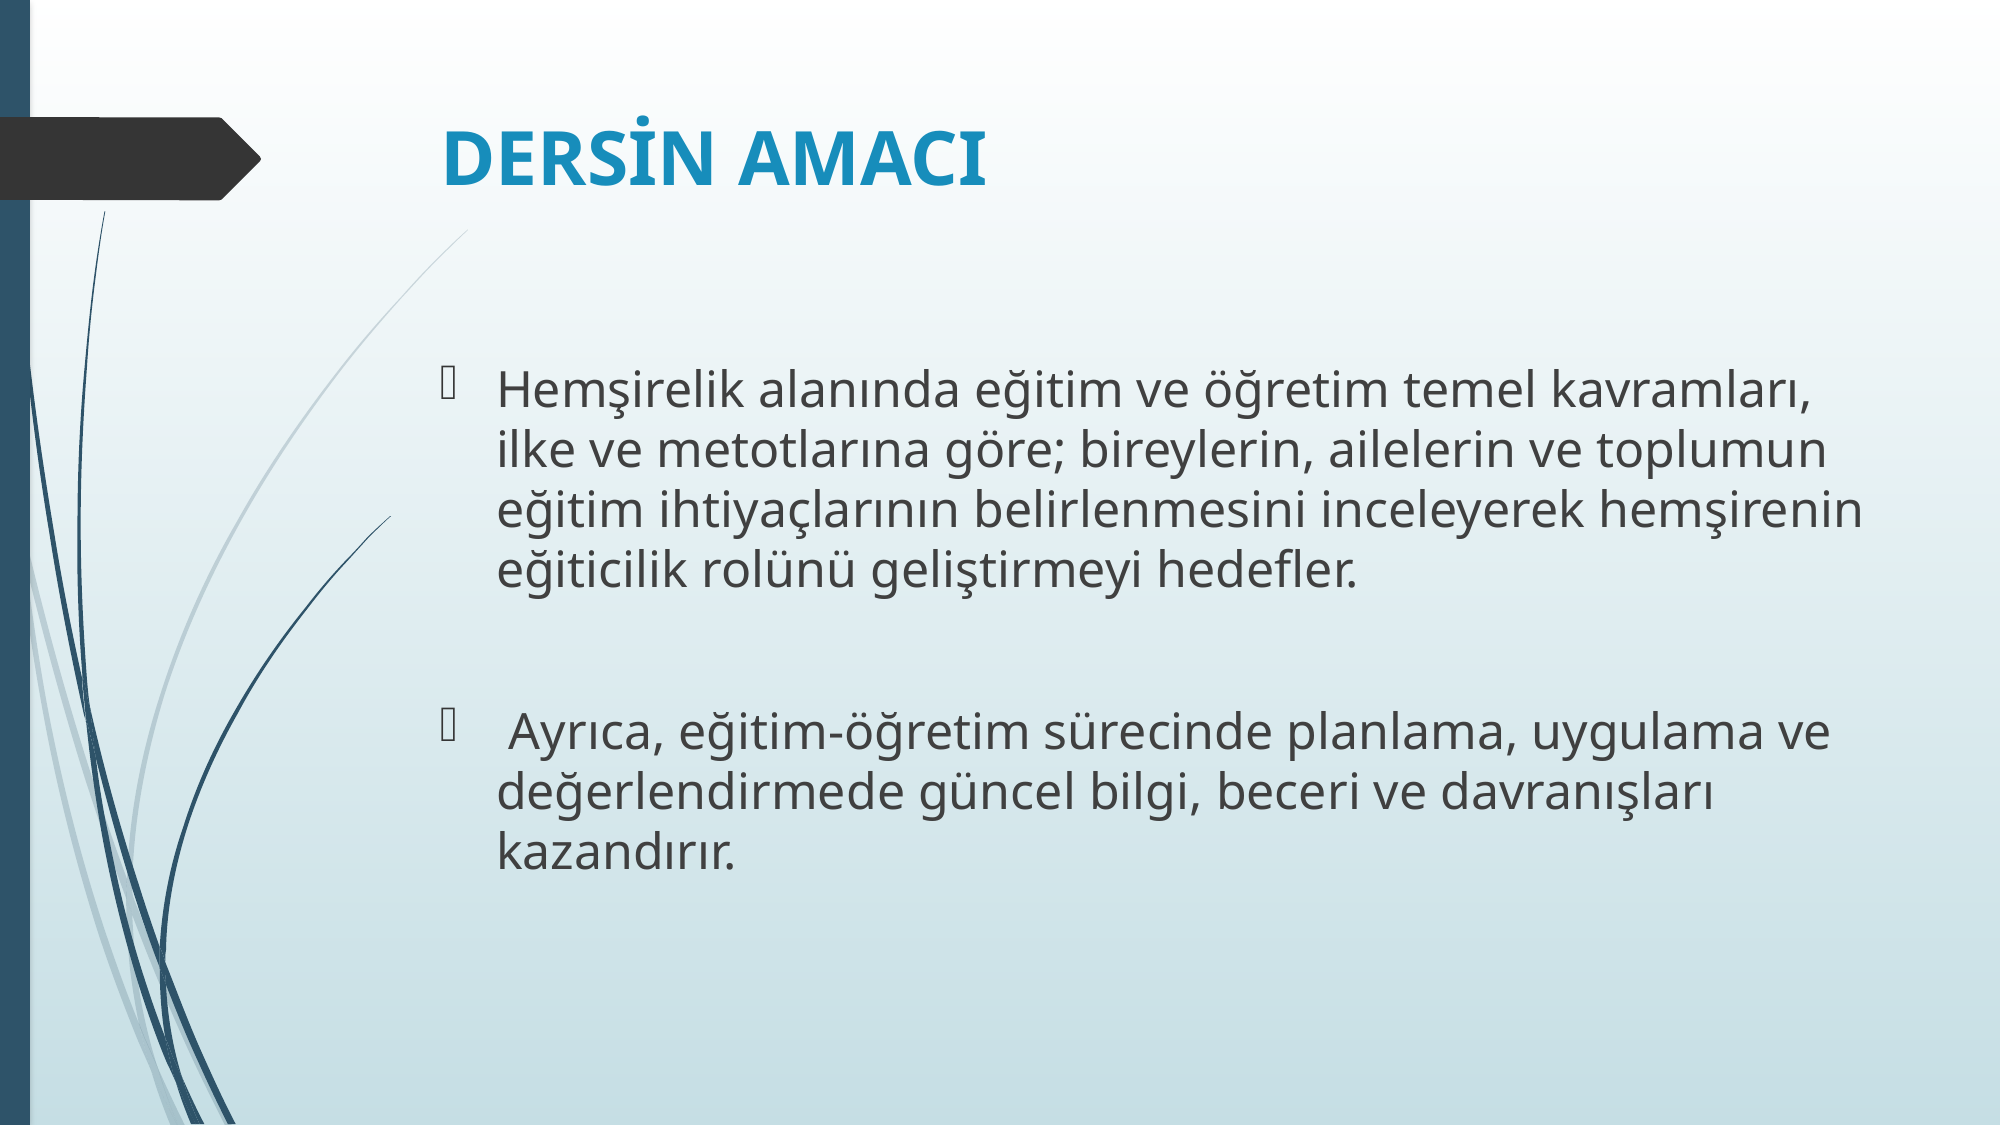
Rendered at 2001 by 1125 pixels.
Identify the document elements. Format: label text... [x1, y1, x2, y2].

list Hemşirelik alanında eğitim ve öğretim temel kavramları, ilke ve metotlarına göre; bireylerin, ailelerin ve toplumun eğitim ihtiyaçlarının belirlenmesini inceleyerek hemşirenin eğiticilik rolünü geliştirmeyi hedefler. Ayrıca, eğitim-öğretim sürecinde planlama, uygulama ve değerlendirmede güncel bilgi, beceri ve davranışları kazandırır. [424, 350, 1888, 970]
title DERSİN AMACI [425, 102, 1888, 313]
